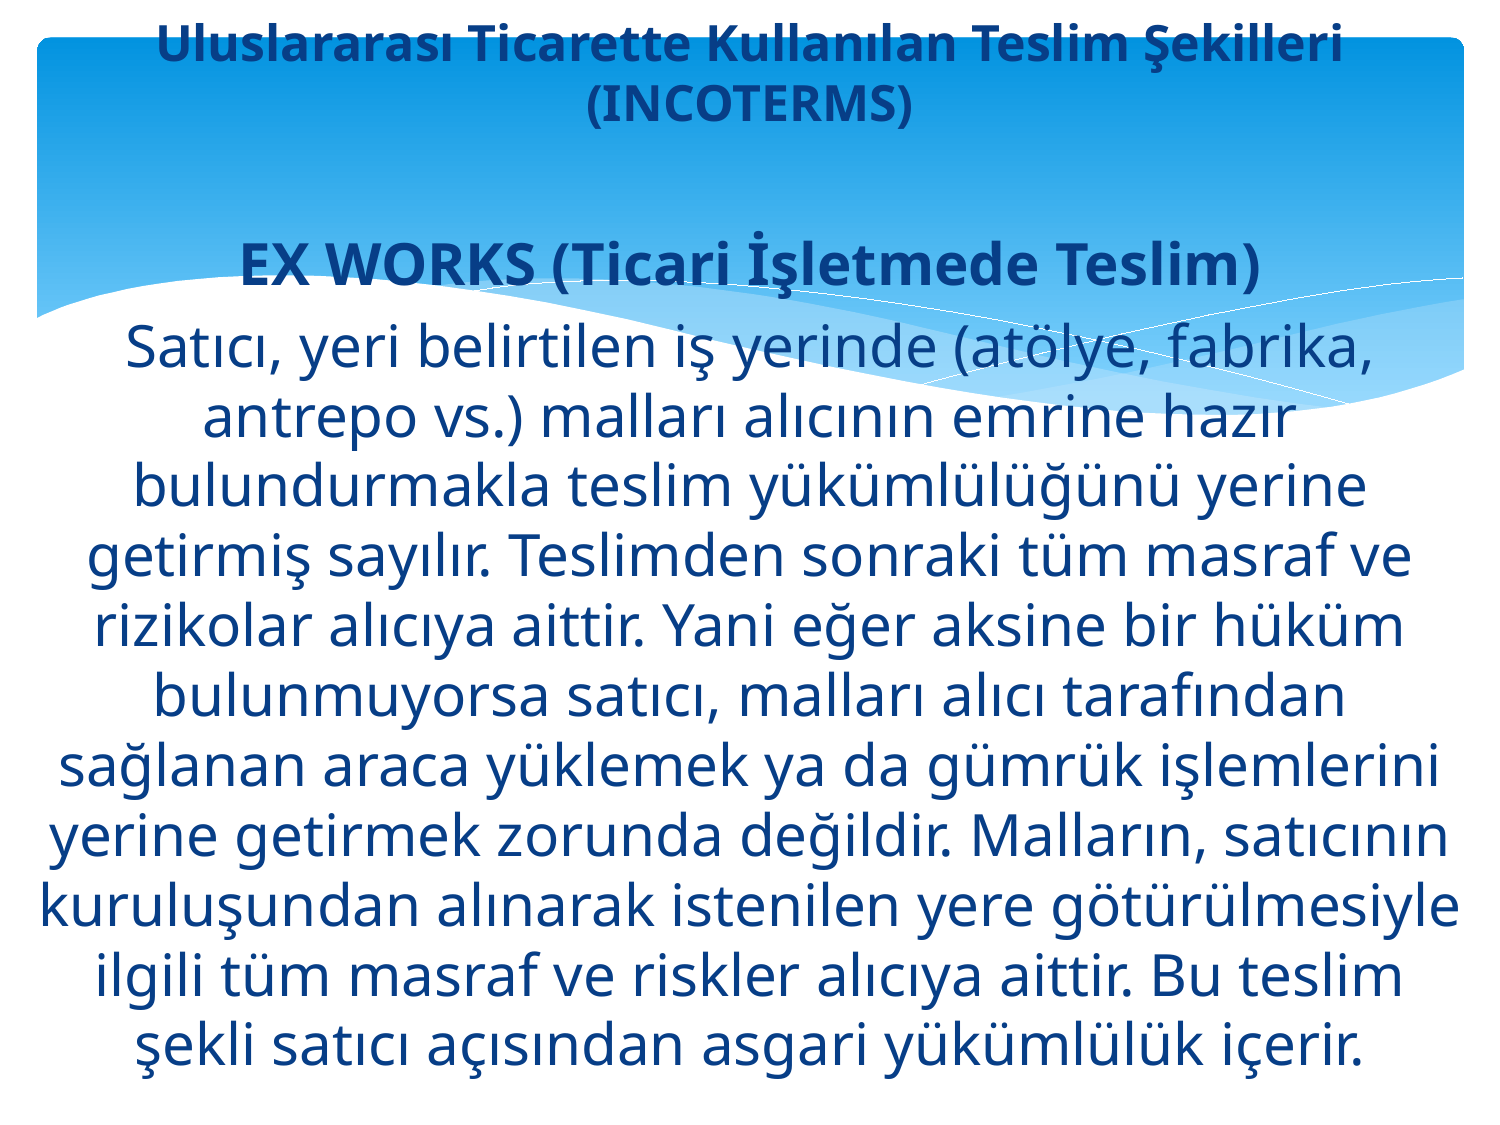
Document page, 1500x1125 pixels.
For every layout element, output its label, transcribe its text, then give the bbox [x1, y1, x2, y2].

list EX WORKS (Ticari İşletmede Teslim) Satıcı, yeri belirtilen iş yerinde (atölye, fabrika, antrepo vs.) malları alıcının emrine hazır bulundurmakla teslim yükümlülüğünü yerine getirmiş sayılır. Teslimden sonraki tüm masraf ve rizikolar alıcıya aittir. Yani eğer aksine bir hüküm bulunmuyorsa satıcı, malları alıcı tarafından sağlanan araca yüklemek ya da gümrük işlemlerini yerine getirmek zorunda değildir. Malların, satıcının kuruluşundan alınarak istenilen yere götürülmesiyle ilgili tüm masraf ve riskler alıcıya aittir. Bu teslim şekli satıcı açısından asgari yükümlülük içerir. [17, 219, 1483, 1106]
title Uluslararası Ticarette Kullanılan Teslim Şekilleri (INCOTERMS) [17, 19, 1483, 185]
